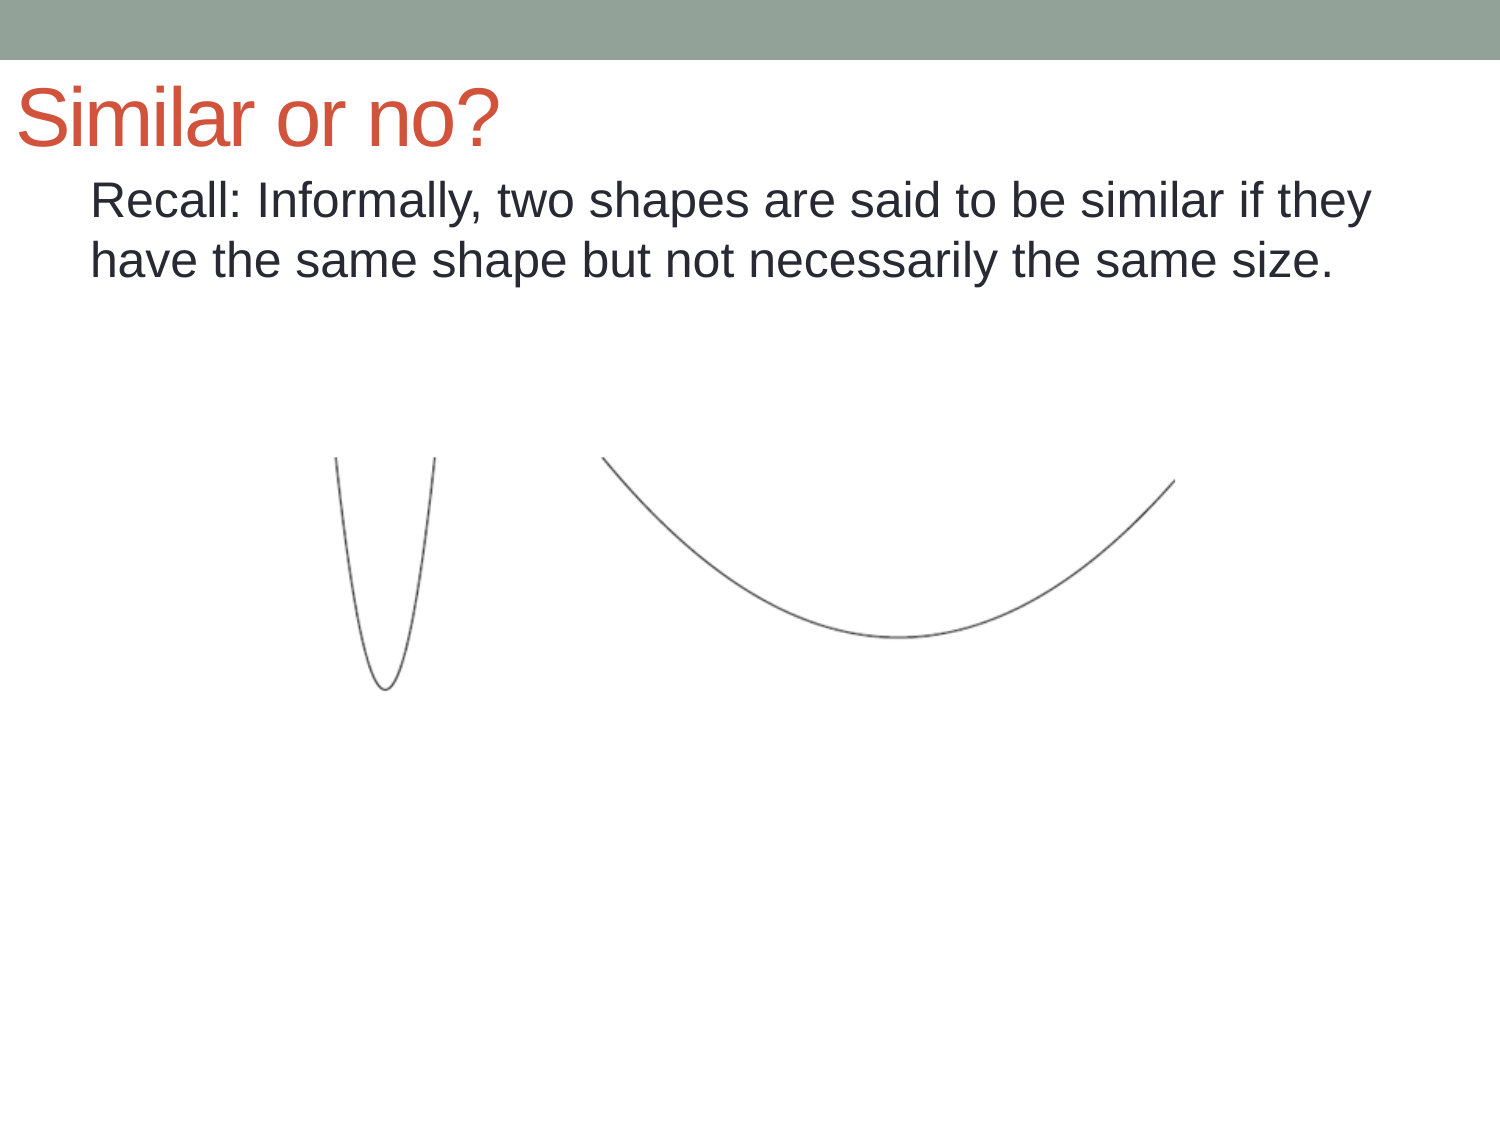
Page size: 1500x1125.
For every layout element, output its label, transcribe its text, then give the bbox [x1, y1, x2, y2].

picture [270, 409, 1230, 716]
title Similar or no? [0, 31, 1350, 195]
list Recall: Informally, two shapes are said to be similar if they have the same shape but not necessarily the same size. [75, 159, 1425, 386]
